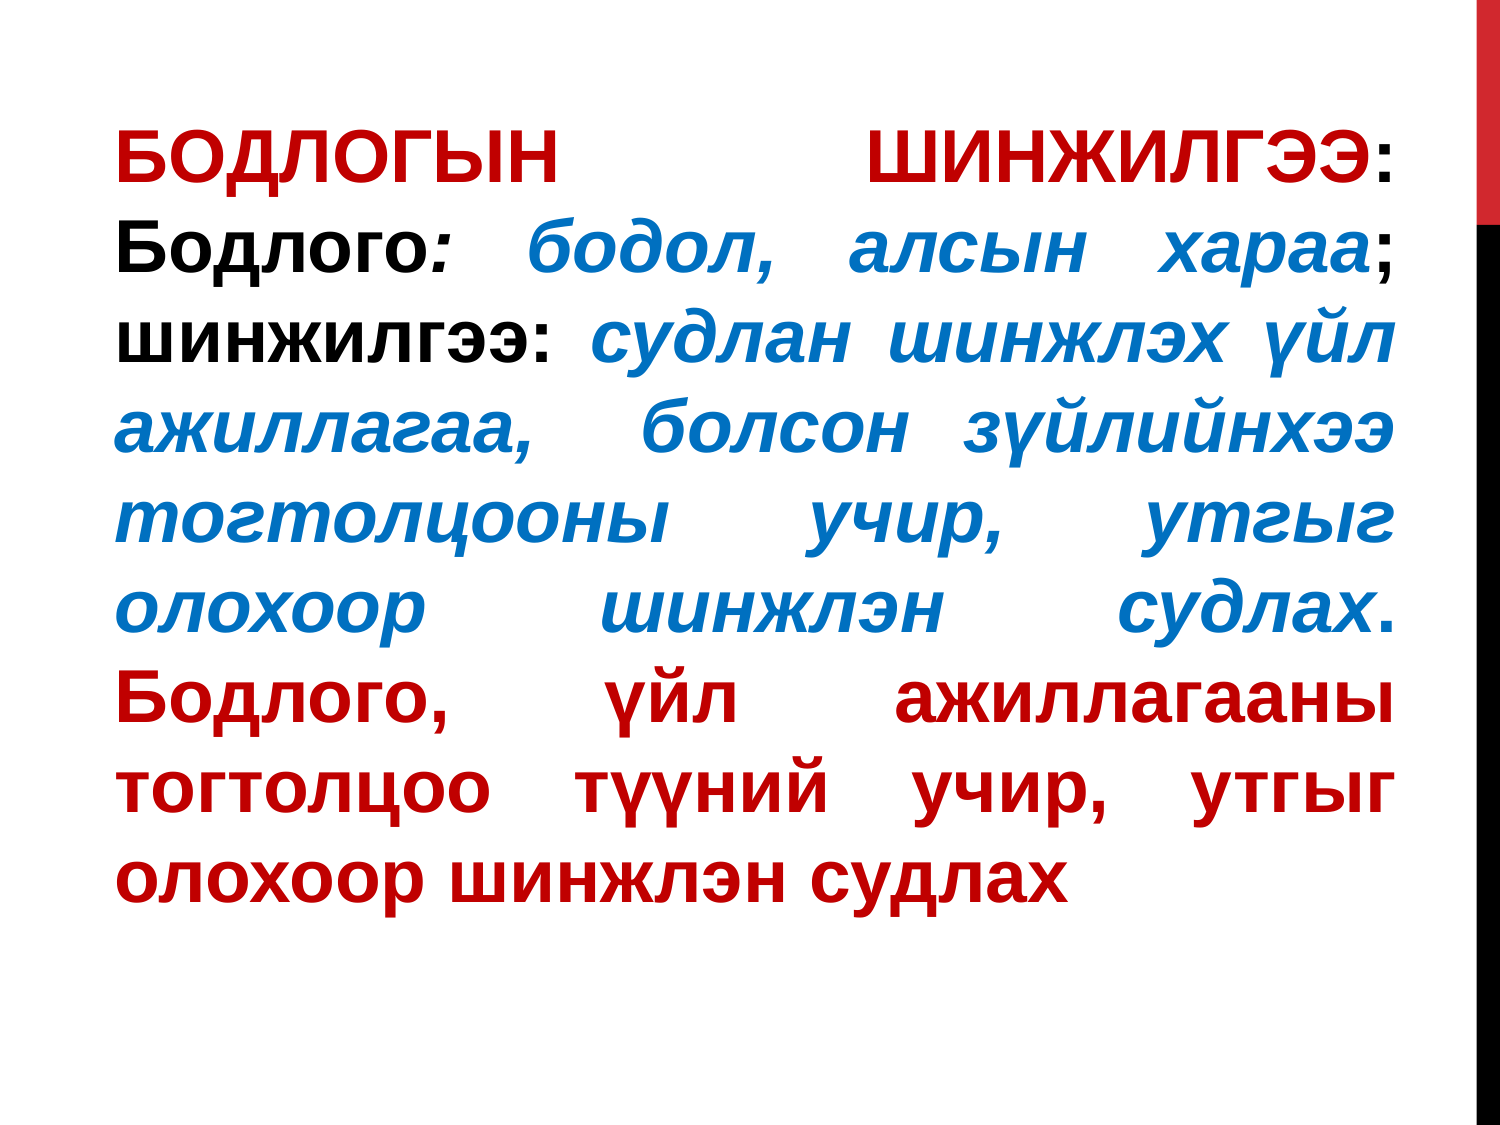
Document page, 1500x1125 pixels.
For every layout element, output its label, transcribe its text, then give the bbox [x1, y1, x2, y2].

list БОДЛОГЫН ШИНЖИЛГЭЭ: Бодлого: бодол, алсын хараа; шинжилгээ: судлан шинжлэх үйл ажиллагаа, болсон зүйлийнхээ тогтолцооны учир, утгыг олохоор шинжлэн судлах. Бодлого, үйл ажиллагааны тогтолцоо түүний учир, утгыг олохоор шинжлэн судлах [99, 99, 1413, 1038]
